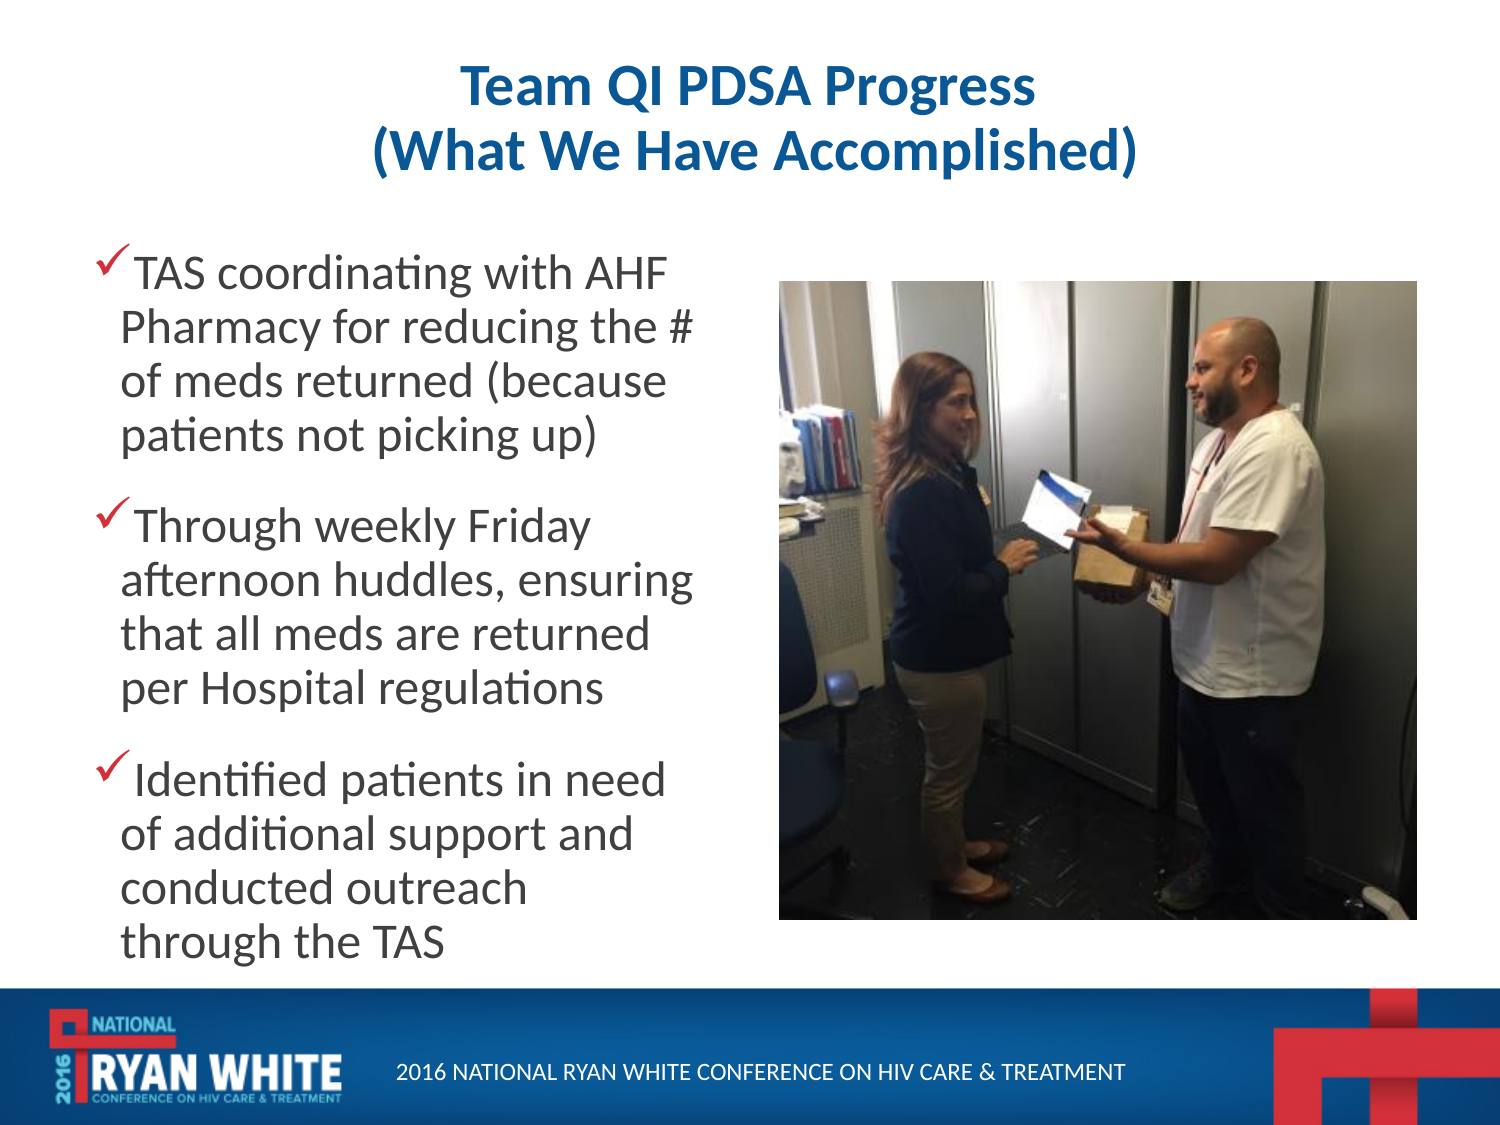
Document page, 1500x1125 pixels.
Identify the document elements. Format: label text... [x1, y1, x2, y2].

list TAS coordinating with AHF Pharmacy for reducing the # of meds returned (because patients not picking up) Through weekly Friday afternoon huddles, ensuring that all meds are returned per Hospital regulations Identified patients in need of additional support and conducted outreach through the TAS [77, 238, 715, 953]
picture [0, 0, 1500, 1125]
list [779, 282, 1417, 920]
title Team QI PDSA Progress (What We Have Accomplished) [78, 46, 1434, 191]
